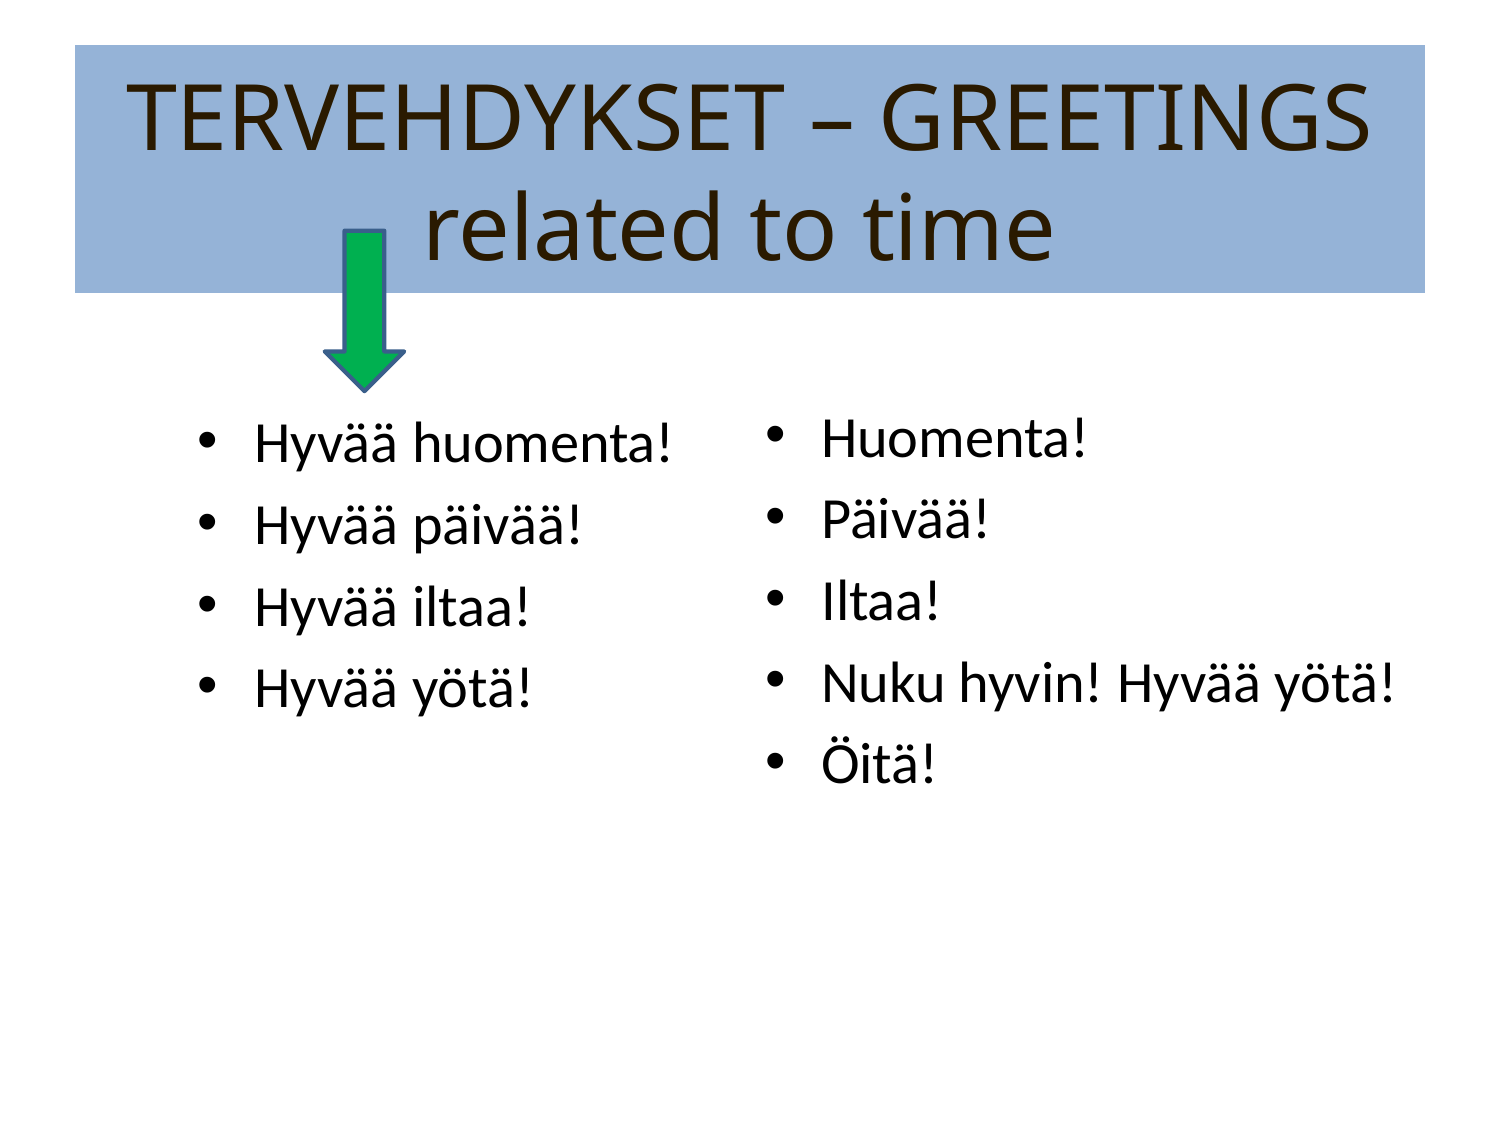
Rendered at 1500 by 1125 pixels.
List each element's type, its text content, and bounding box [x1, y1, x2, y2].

list Huomenta! Päivää! Iltaa! Nuku hyvin! Hyvää yötä! Öitä! [750, 391, 1454, 1125]
title TERVEHDYKSET – GREETINGS related to time [75, 45, 1425, 293]
list Hyvää huomenta! Hyvää päivää! Hyvää iltaa! Hyvää yötä! [183, 397, 750, 1125]
text_box [322, 228, 407, 394]
